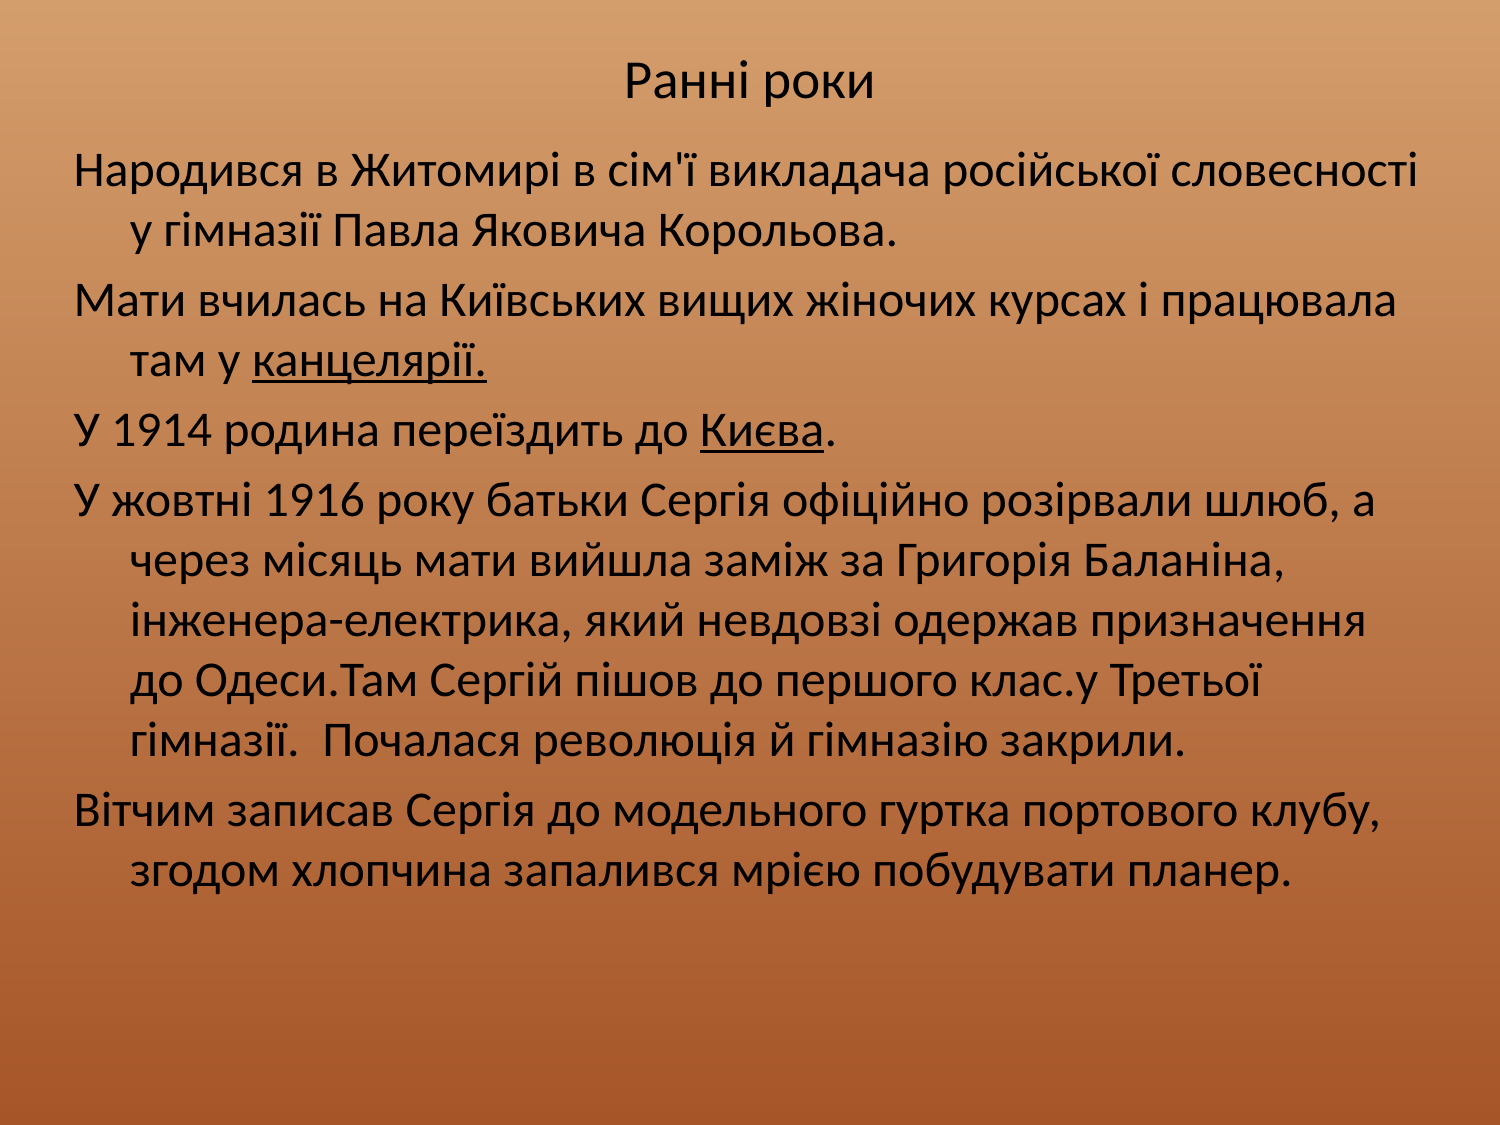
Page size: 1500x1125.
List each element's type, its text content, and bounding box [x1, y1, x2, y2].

list Народився в Житомирі в сім'ї викладача російської словесності у гімназії Павла Яковича Корольова. Мати вчилась на Київських вищих жіночих курсах і працювала там у канцелярії. У 1914 родина переїздить до Києва. У жовтні 1916 року батьки Сергія офіційно розірвали шлюб, а через місяць мати вийшла заміж за Григорія Баланіна, інженера-електрика, який невдовзі одержав призначення до Одеси.Там Сергій пішов до першого клас.у Третьої гімназії. Почалася революція й гімназію закрили. Вітчим записав Сергія до модельного гуртка портового клубу, згодом хлопчина запалився мрією побудувати планер. [58, 128, 1454, 1055]
title Ранні роки [75, 35, 1425, 118]
